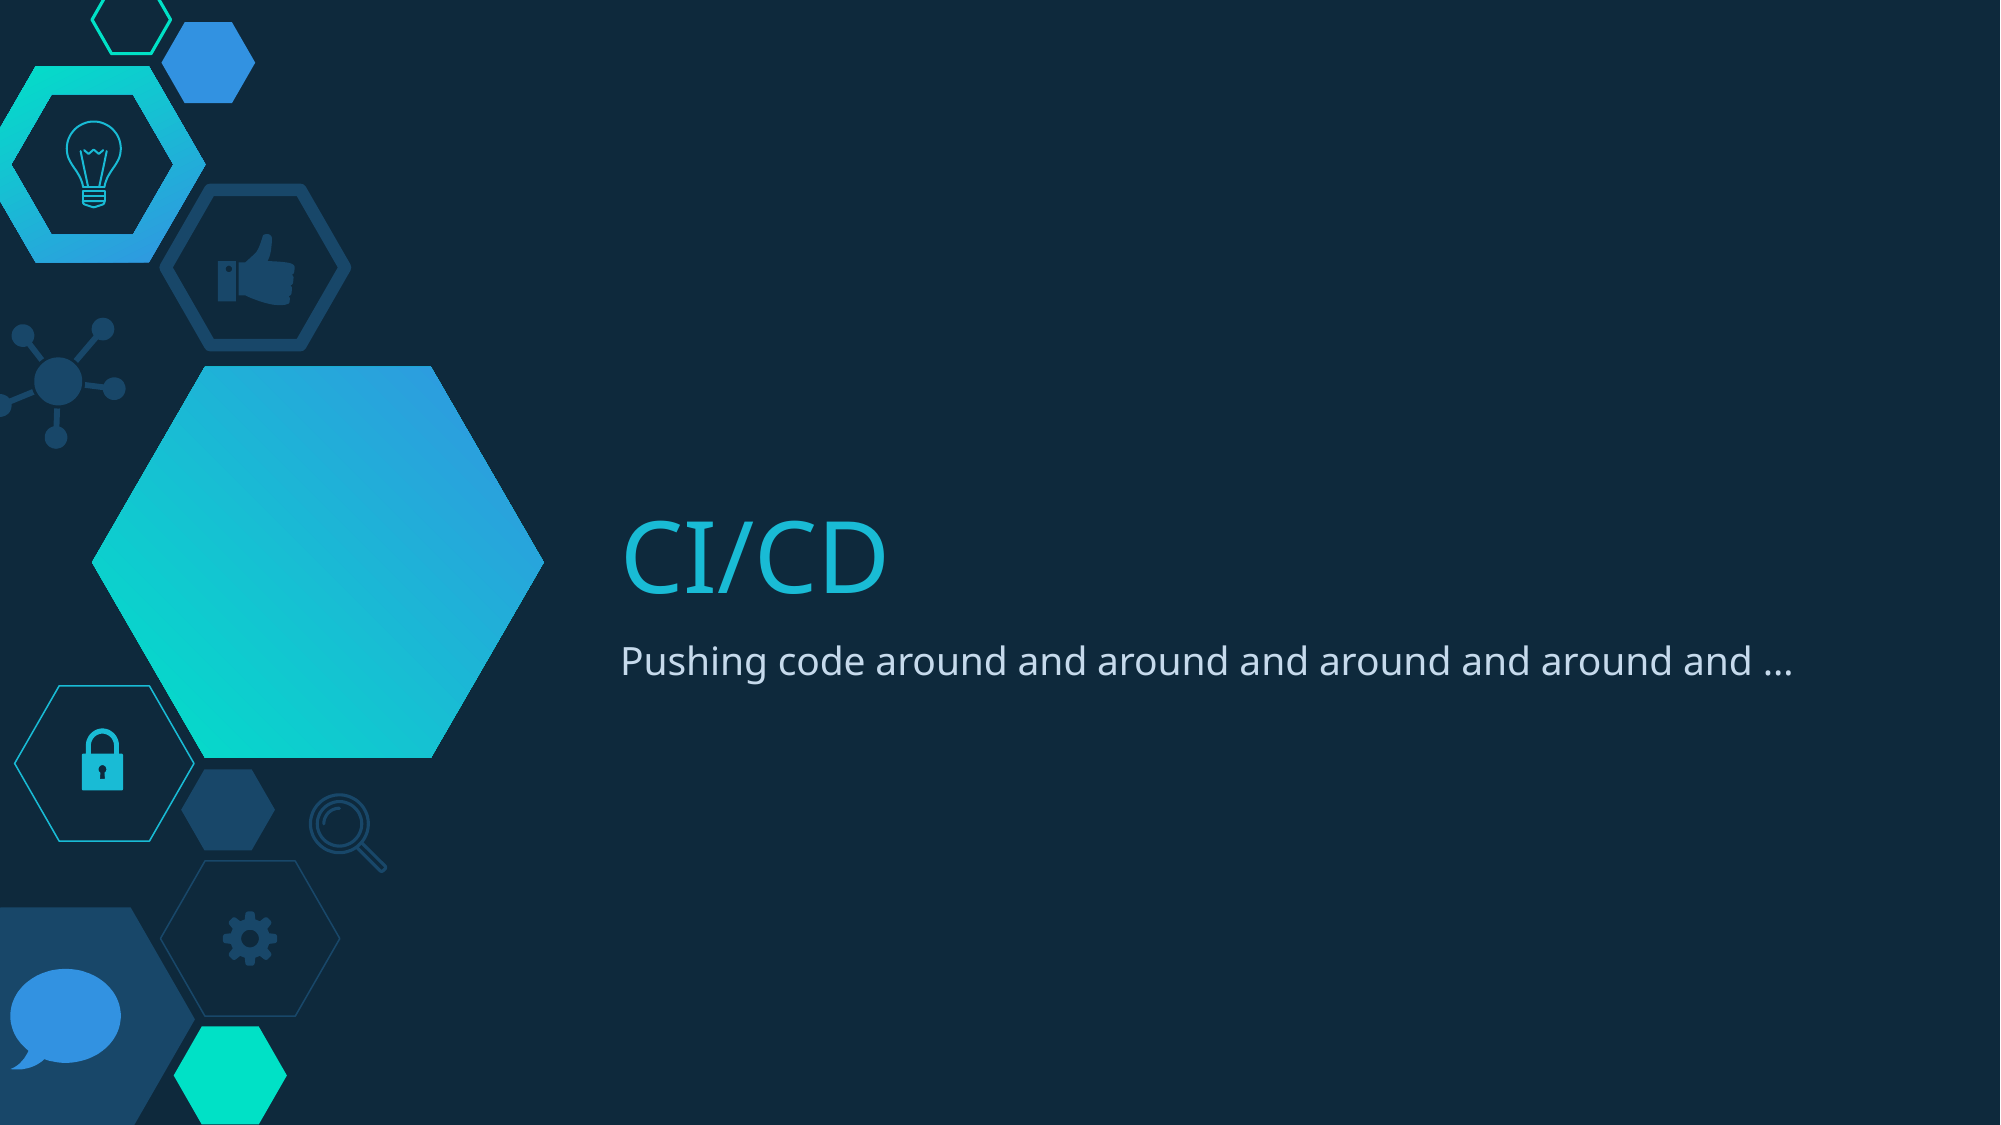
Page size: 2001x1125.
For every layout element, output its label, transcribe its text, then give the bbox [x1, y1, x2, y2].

subtitle Pushing code around and around and around and around and … [600, 617, 1846, 789]
title CI/CD [600, 379, 1834, 617]
